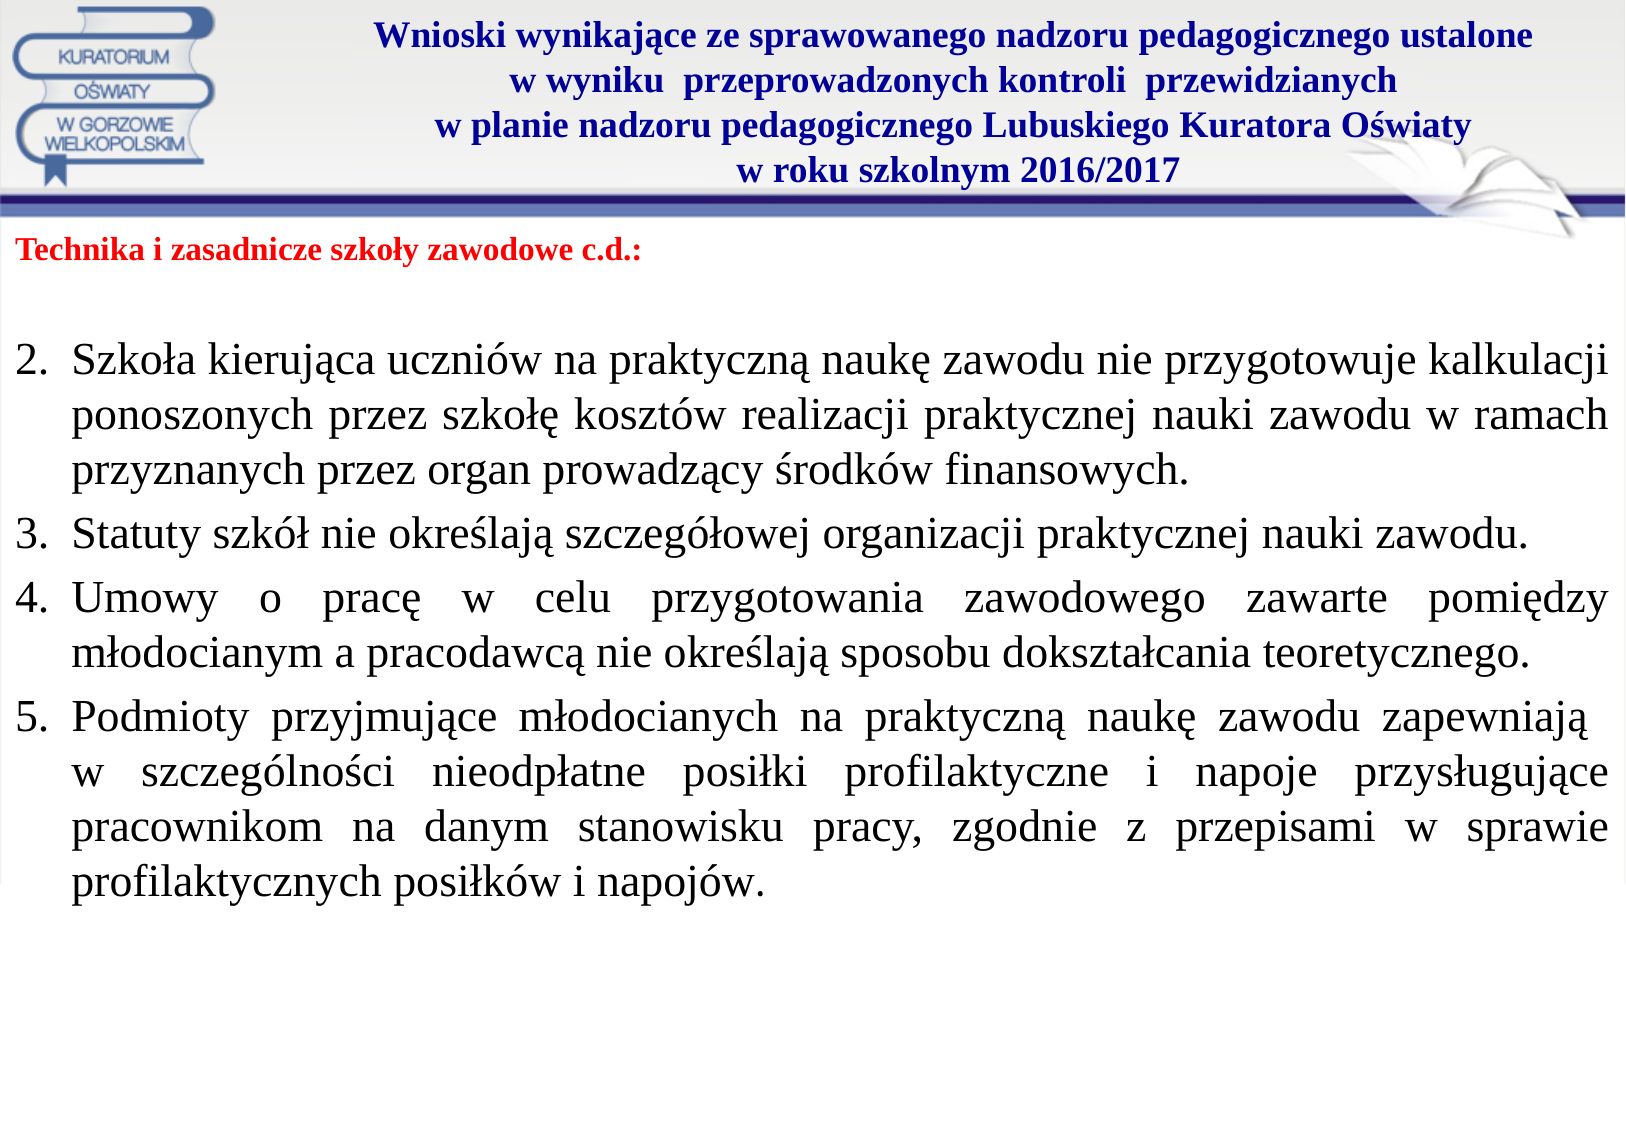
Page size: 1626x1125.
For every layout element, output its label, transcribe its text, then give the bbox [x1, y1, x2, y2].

picture [0, 0, 1626, 1125]
title Wnioski wynikające ze sprawowanego nadzoru pedagogicznego ustalone w wyniku przeprowadzonych kontroli przewidzianych w planie nadzoru pedagogicznego Lubuskiego Kuratora Oświaty w roku szkolnym 2016/2017 [317, 23, 1600, 176]
list Technika i zasadnicze szkoły zawodowe c.d.: Szkoła kierująca uczniów na praktyczną naukę zawodu nie przygotowuje kalkulacji ponoszonych przez szkołę kosztów realizacji praktycznej nauki zawodu w ramach przyznanych przez organ prowadzący środków finansowych. Statuty szkół nie określają szczegółowej organizacji praktycznej nauki zawodu. Umowy o pracę w celu przygotowania zawodowego zawarte pomiędzy młodocianym a pracodawcą nie określają sposobu dokształcania teoretycznego. Podmioty przyjmujące młodocianych na praktyczną naukę zawodu zapewniają w szczególności nieodpłatne posiłki profilaktyczne i napoje przysługujące pracownikom na danym stanowisku pracy, zgodnie z przepisami w sprawie profilaktycznych posiłków i napojów. [0, 219, 1625, 1125]
